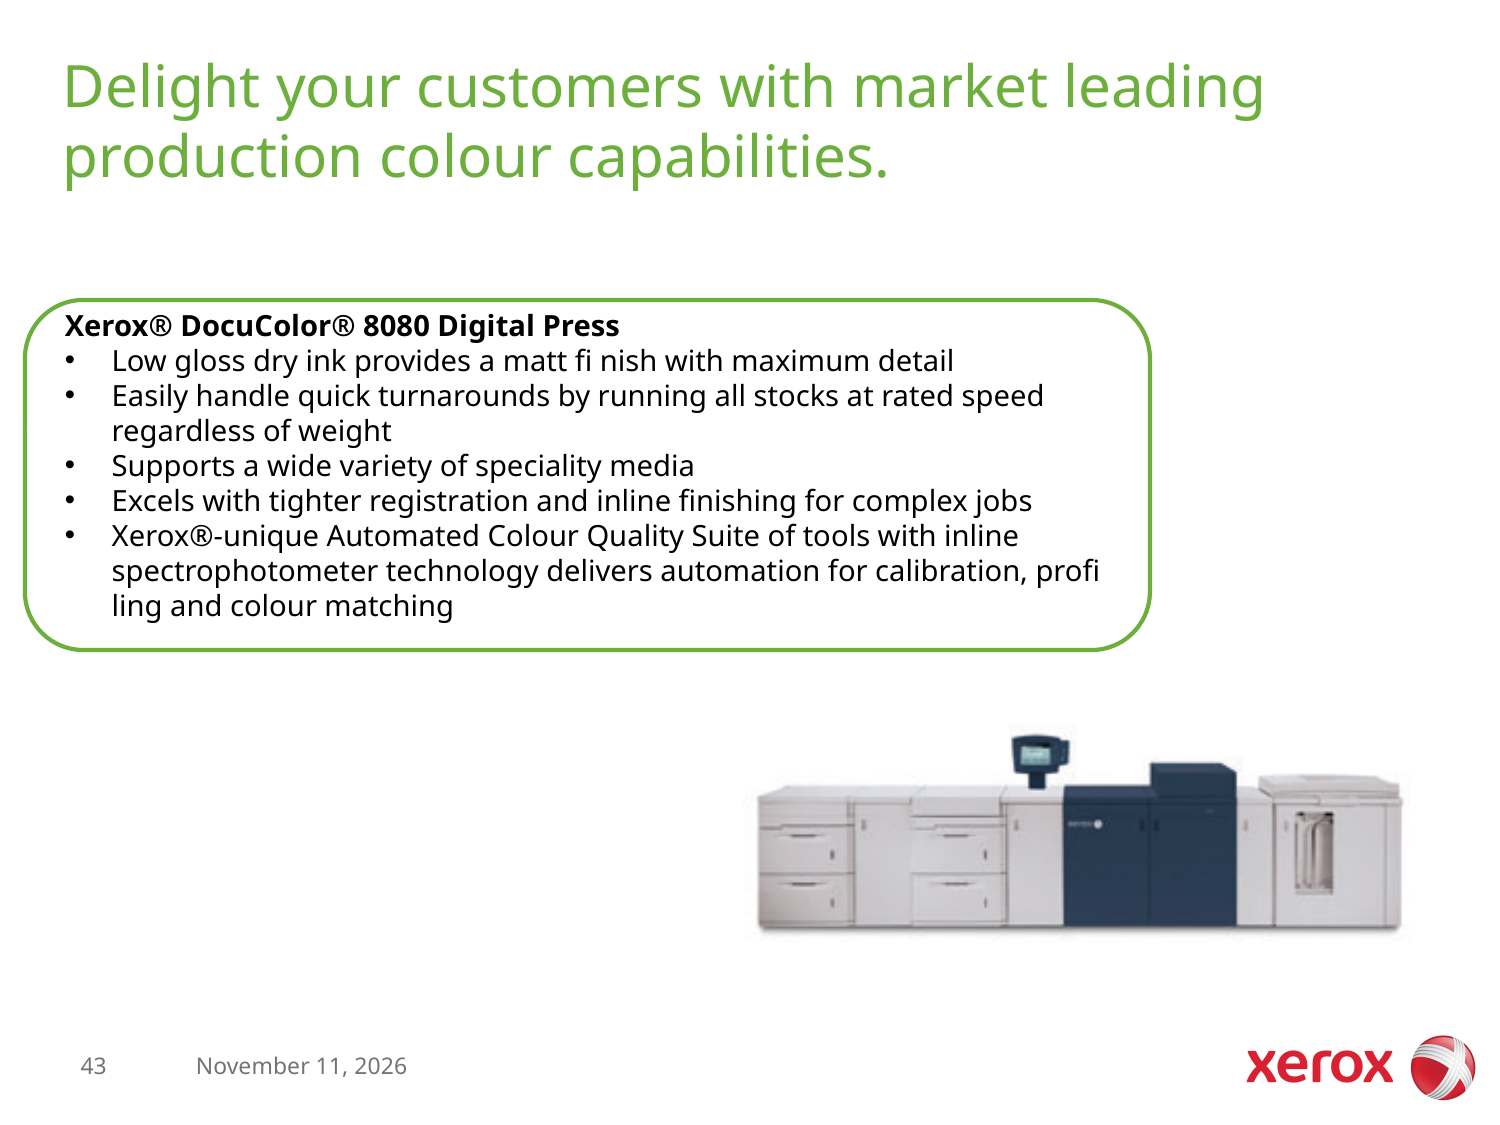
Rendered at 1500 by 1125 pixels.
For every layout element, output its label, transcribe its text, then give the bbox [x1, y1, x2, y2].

slide_number 43 [50, 1033, 138, 1100]
title Delight your customers with market leading production colour capabilities. [47, 24, 1399, 213]
text_box [22, 307, 1139, 653]
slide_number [174, 1033, 429, 1100]
picture [743, 724, 1426, 949]
picture [1246, 1034, 1480, 1101]
text_box Xerox® DocuColor® 8080 Digital Press Low gloss dry ink provides a matt fi nish with maximum detail Easily handle quick turnarounds by running all stocks at rated speed regardless of weight Supports a wide variety of speciality media Excels with tighter registration and inline finishing for complex jobs Xerox®-unique Automated Colour Quality Suite of tools with inline spectrophotometer technology delivers automation for calibration, profi ling and colour matching [50, 299, 1150, 630]
